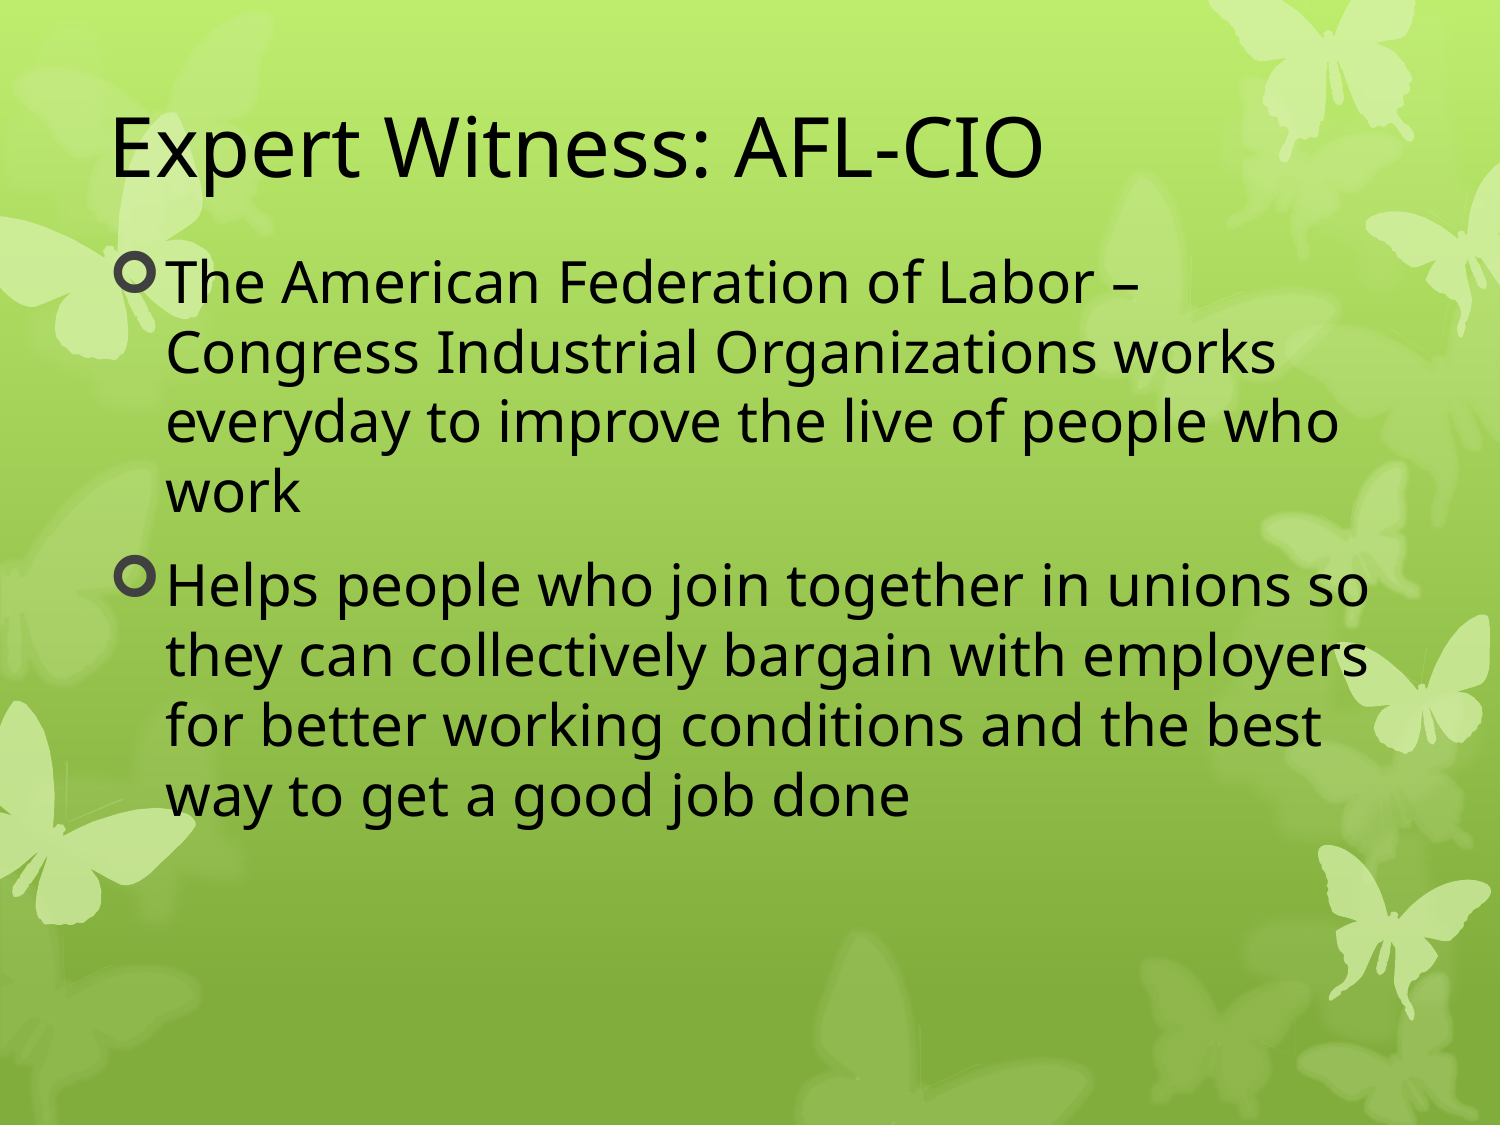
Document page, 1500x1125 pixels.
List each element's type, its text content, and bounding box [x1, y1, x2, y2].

list The American Federation of Labor – Congress Industrial Organizations works everyday to improve the live of people who work Helps people who join together in unions so they can collectively bargain with employers for better working conditions and the best way to get a good job done [93, 237, 1406, 924]
title Expert Witness: AFL-CIO [93, 62, 1406, 225]
